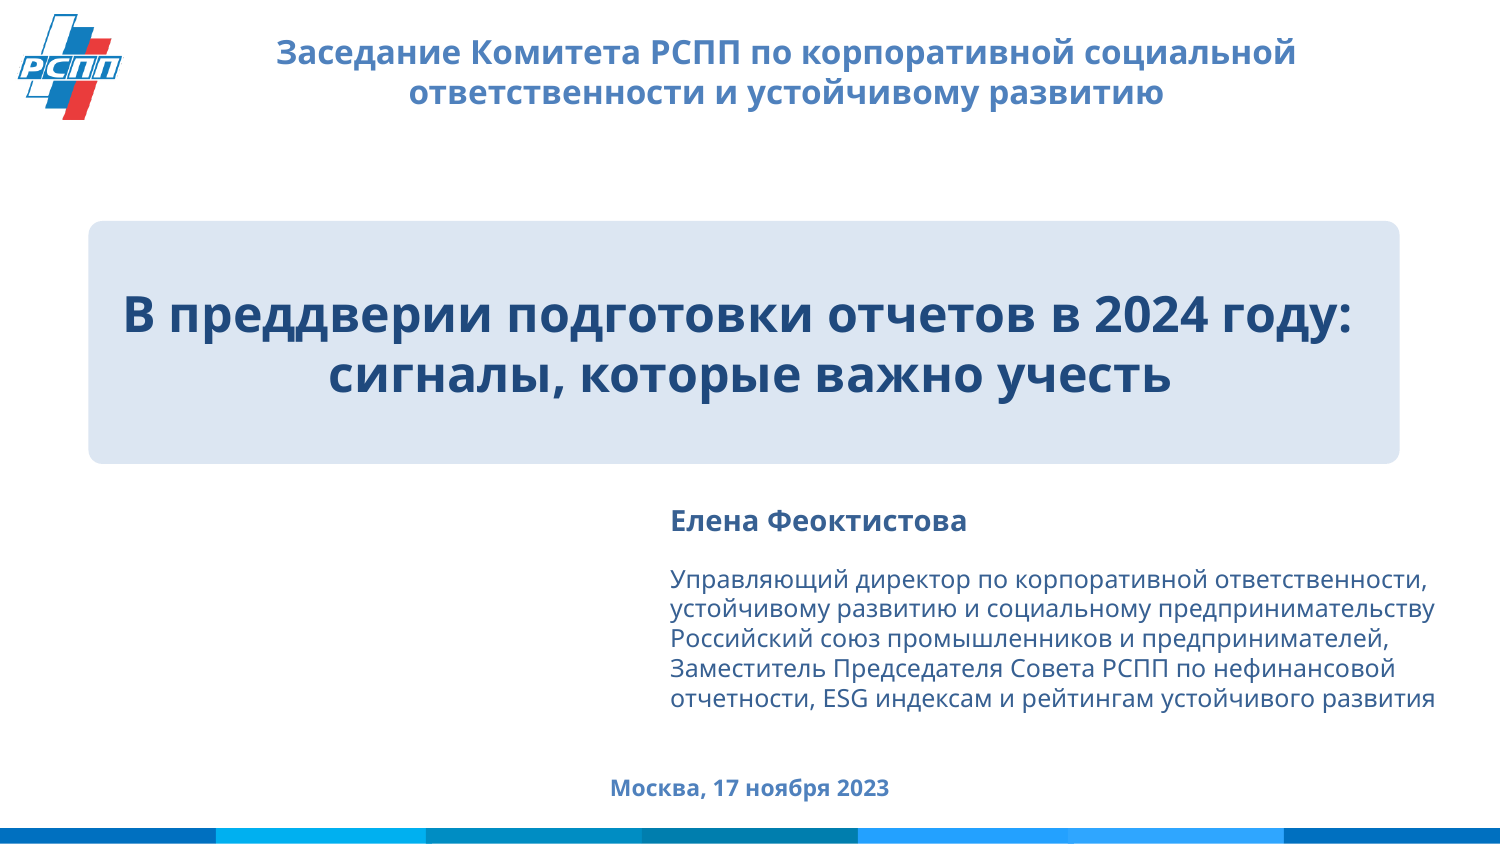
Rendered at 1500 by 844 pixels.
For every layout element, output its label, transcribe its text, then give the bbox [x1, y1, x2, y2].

text_box [123, 263, 1400, 464]
text_box Заседание Комитета РСПП по корпоративной социальной ответственности и устойчивому развитию [123, 23, 1450, 115]
text_box В преддверии подготовки отчетов в 2024 году: сигналы, которые важно учесть [86, 218, 1402, 467]
text_box Елена Феоктистова Управляющий директор по корпоративной ответственности, устойчивому развитию и социальному предпринимательству Российский союз промышленников и предпринимателей, Заместитель Председателя Совета РСПП по нефинансовой отчетности, ESG индексам и рейтингам устойчивого развития [655, 494, 1469, 729]
picture [15, 14, 124, 120]
text_box Москва, 17 ноября 2023 [578, 766, 922, 812]
